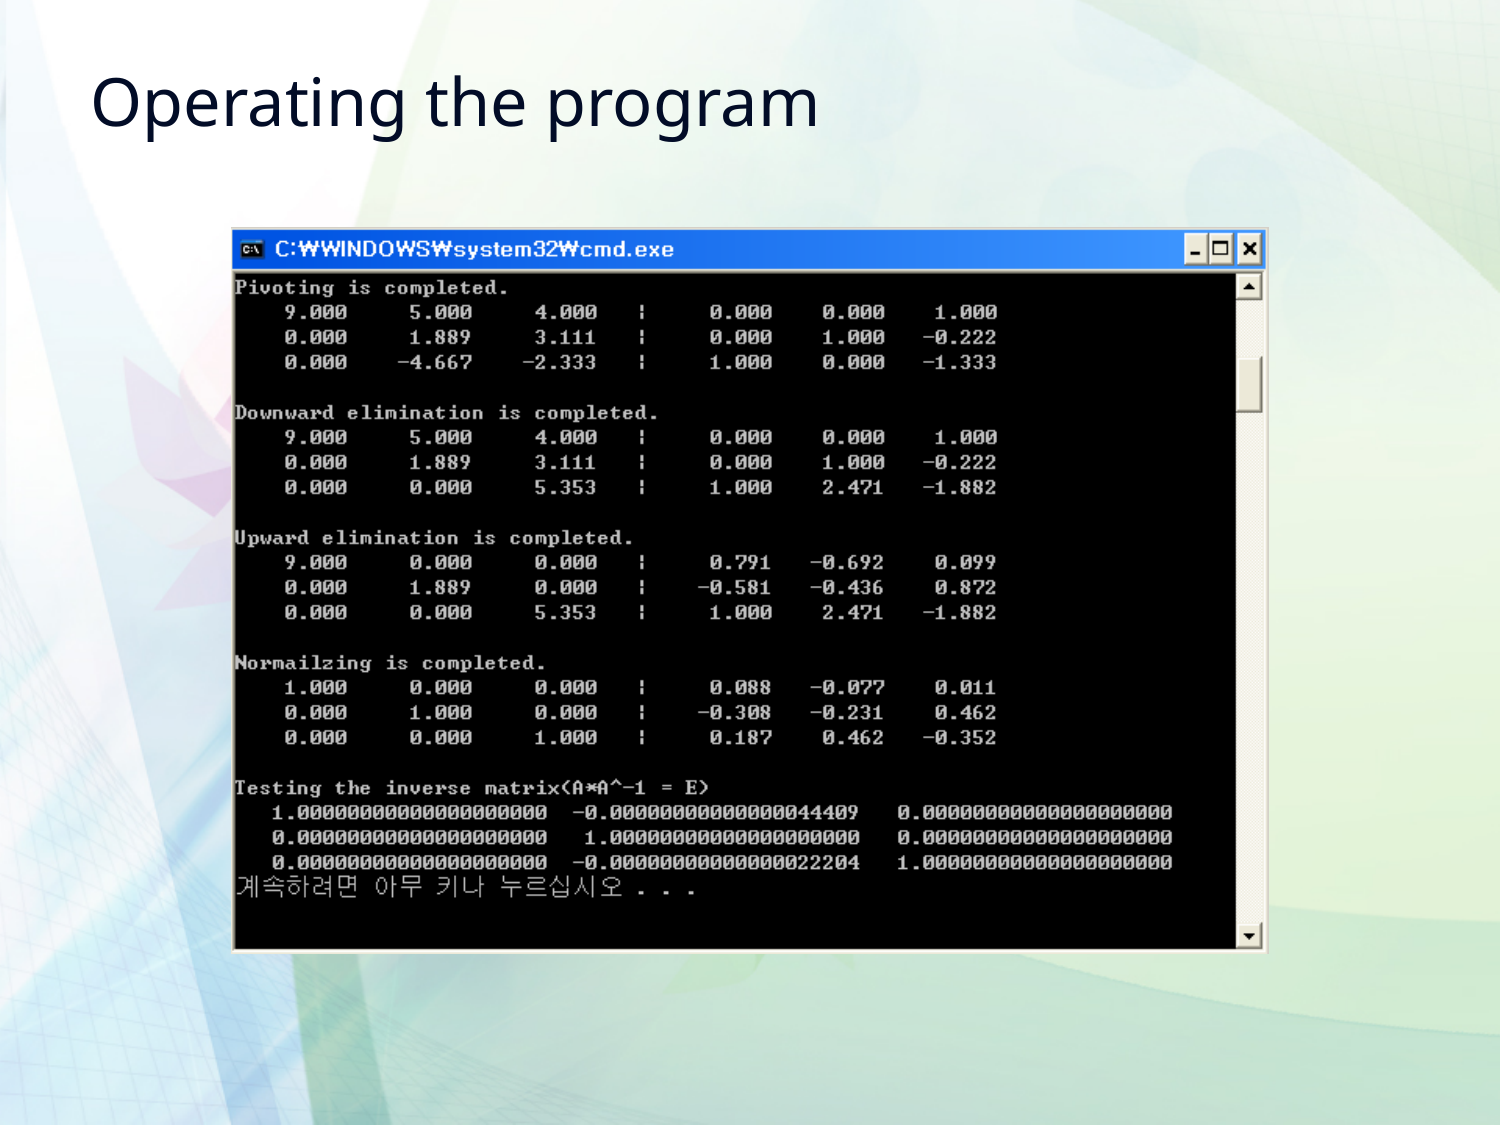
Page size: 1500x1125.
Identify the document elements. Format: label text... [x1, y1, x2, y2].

picture [0, 0, 1500, 1125]
title Operating the program [75, 40, 1426, 159]
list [230, 226, 1269, 954]
